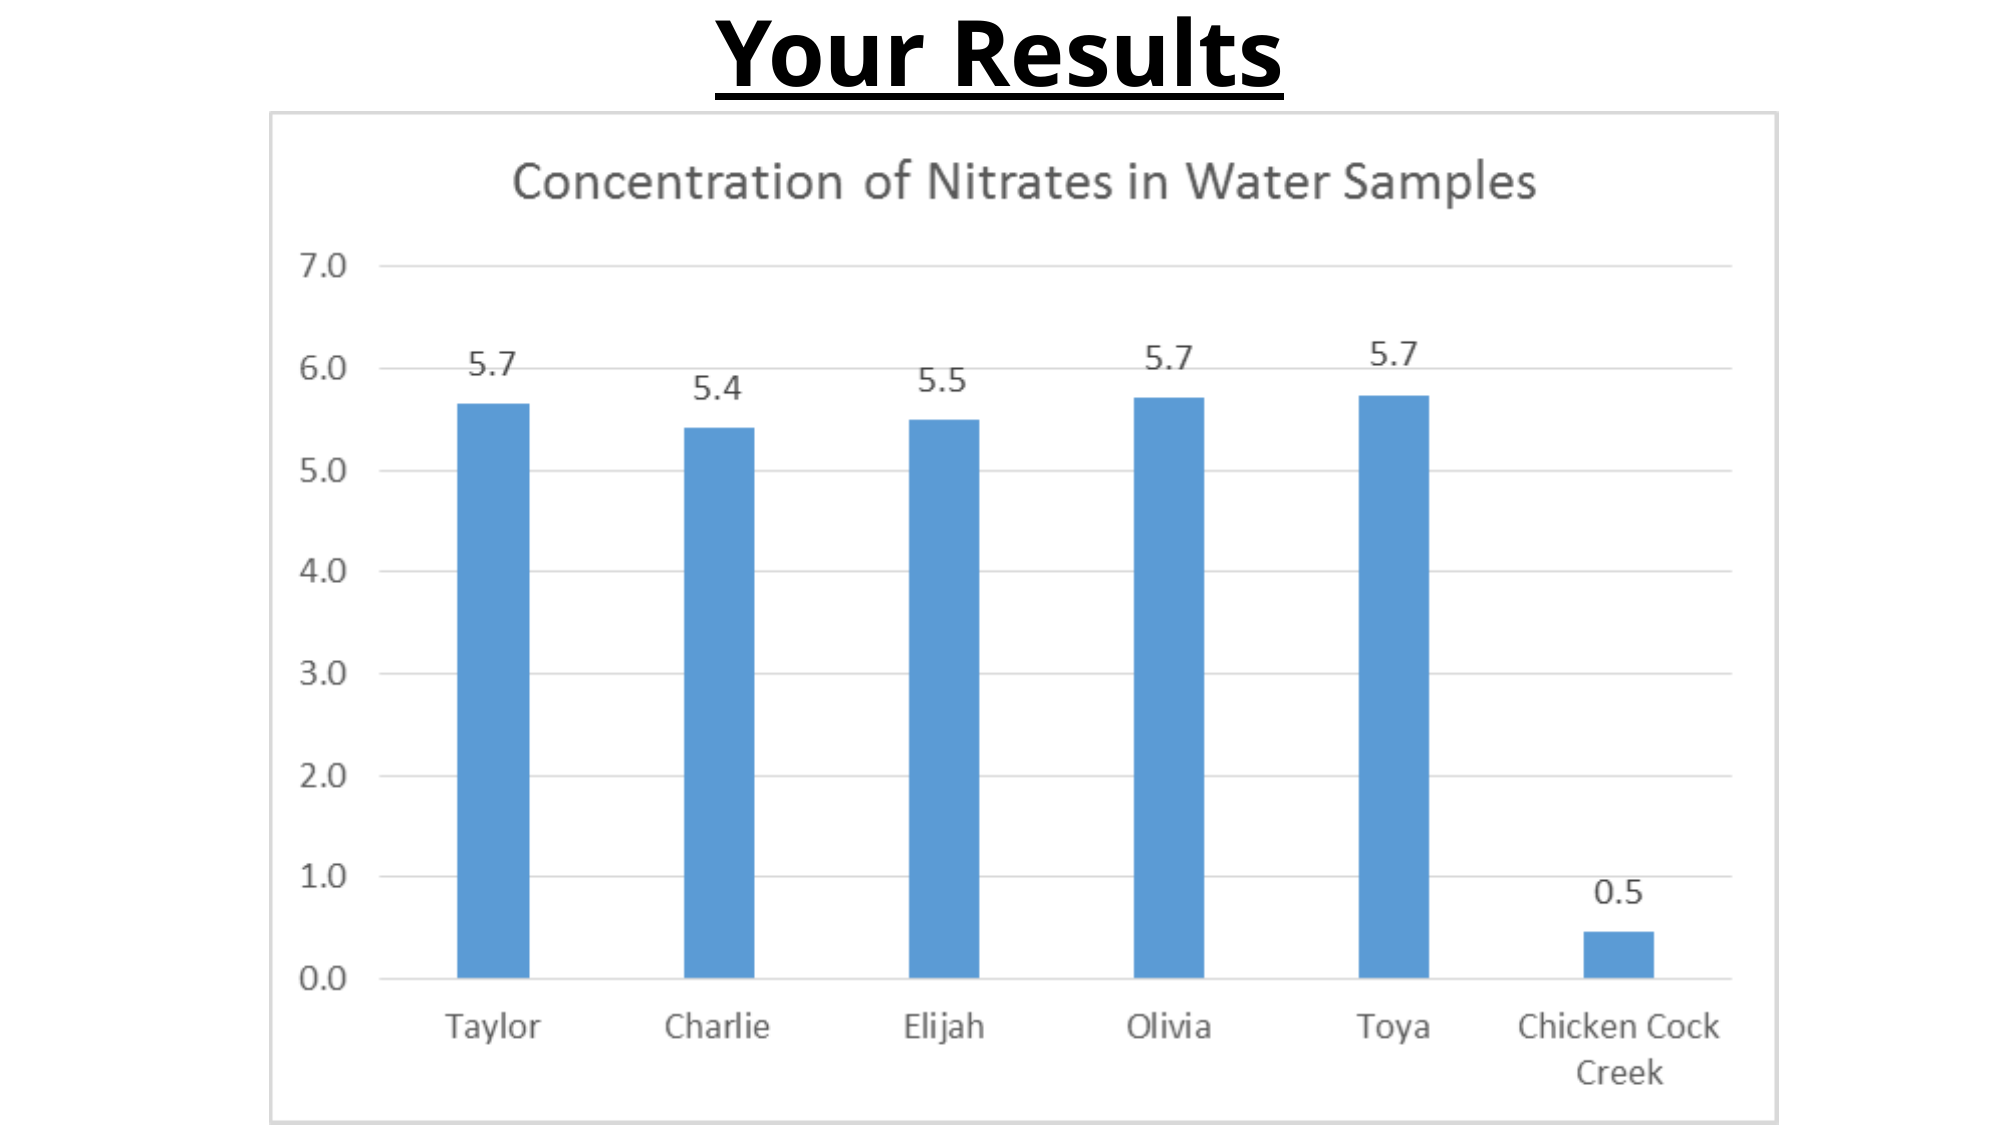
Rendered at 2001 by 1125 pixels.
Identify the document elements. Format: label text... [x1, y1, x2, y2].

text_box Your Results [0, 0, 2000, 218]
picture [269, 111, 1779, 1125]
